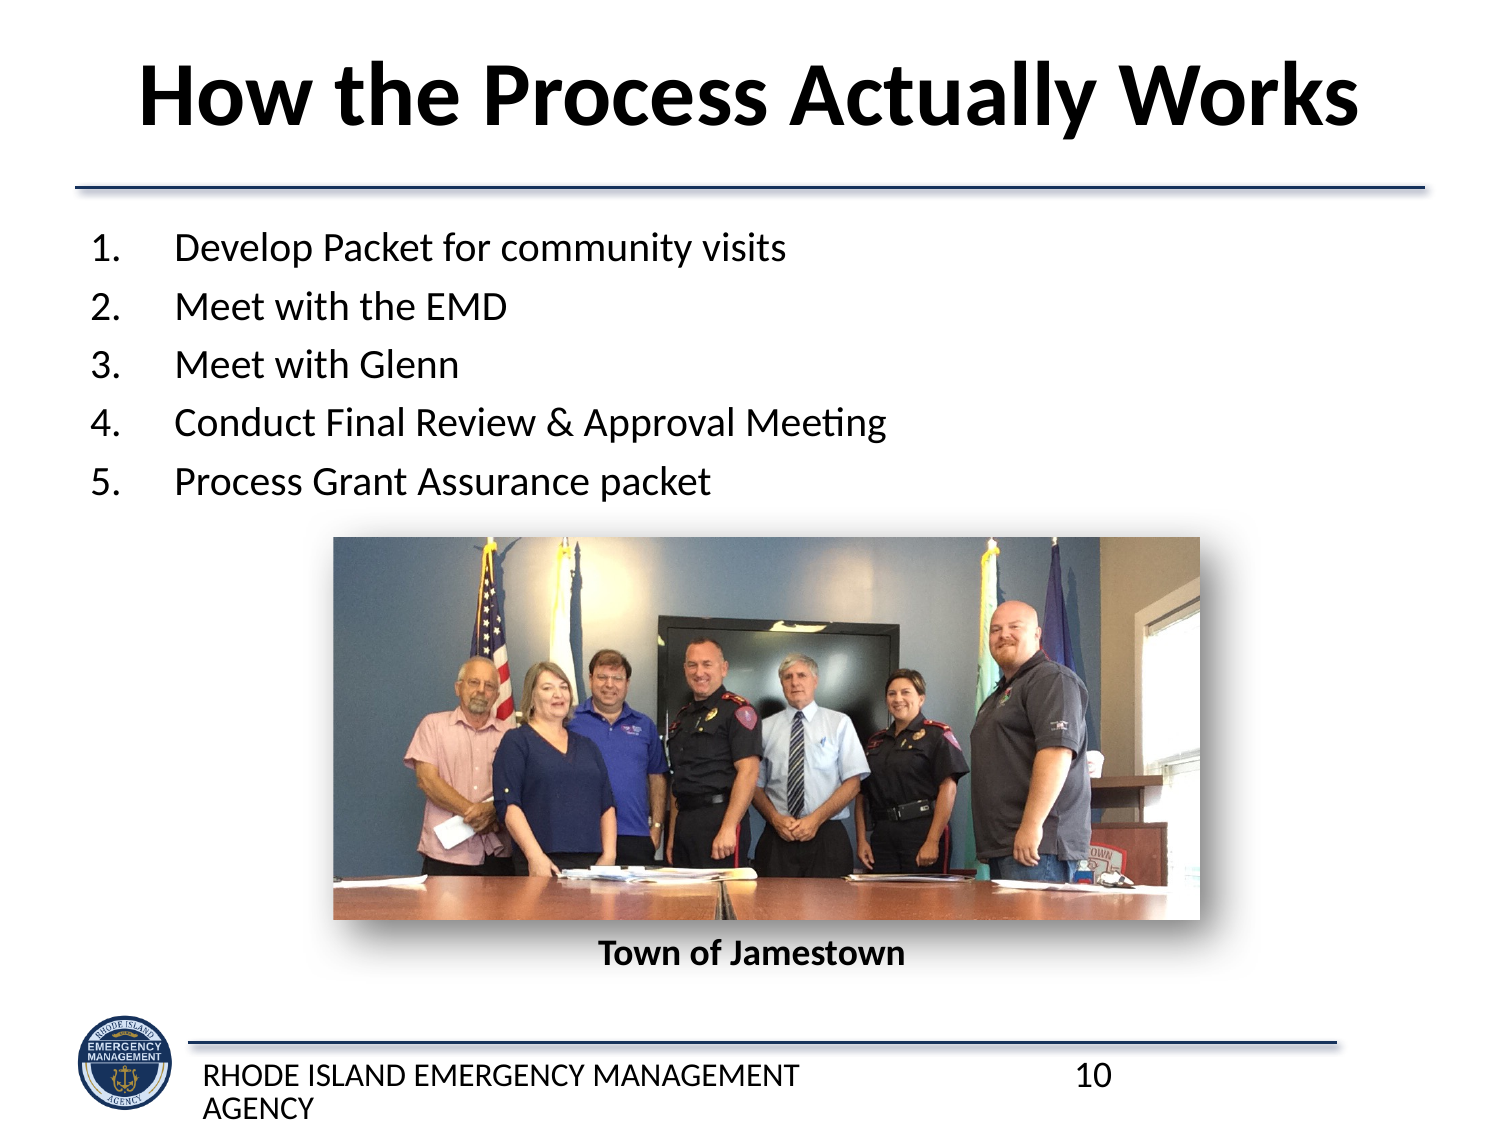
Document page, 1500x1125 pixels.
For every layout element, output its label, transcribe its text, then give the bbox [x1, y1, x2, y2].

footer Rhode Island Emergency Management Agency [187, 1042, 838, 1103]
picture [332, 537, 1201, 920]
picture [74, 1012, 175, 1113]
text_box Town of Jamestown [583, 928, 950, 981]
title How the Process Actually Works [75, 0, 1425, 182]
list Develop Packet for community visits Meet with the EMD Meet with Glenn Conduct Final Review & Approval Meeting Process Grant Assurance packet [75, 212, 1200, 550]
text_box 10 [1059, 1042, 1397, 1103]
